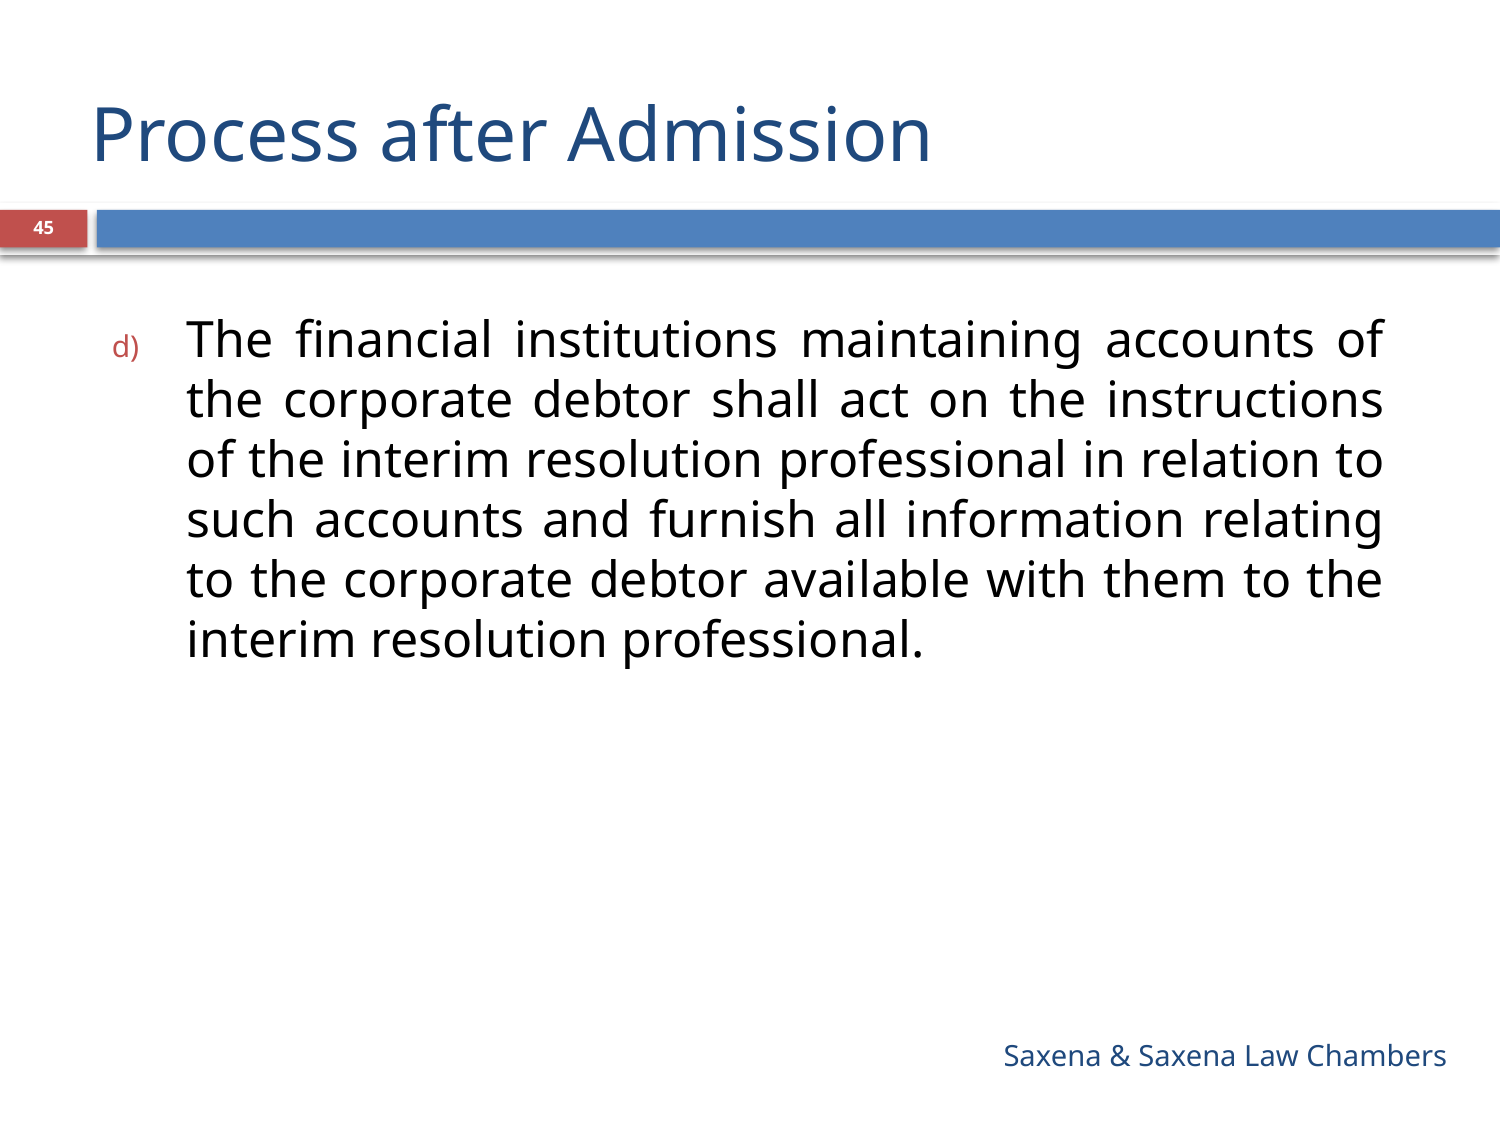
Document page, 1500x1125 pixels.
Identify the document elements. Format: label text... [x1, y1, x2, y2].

list The financial institutions maintaining accounts of the corporate debtor shall act on the instructions of the interim resolution professional in relation to such accounts and furnish all information relating to the corporate debtor available with them to the interim resolution professional. [87, 299, 1401, 988]
footer Saxena & Saxena Law Chambers [99, 1025, 1463, 1085]
slide_number 45 [0, 208, 88, 249]
title Process after Admission [74, 62, 1426, 201]
